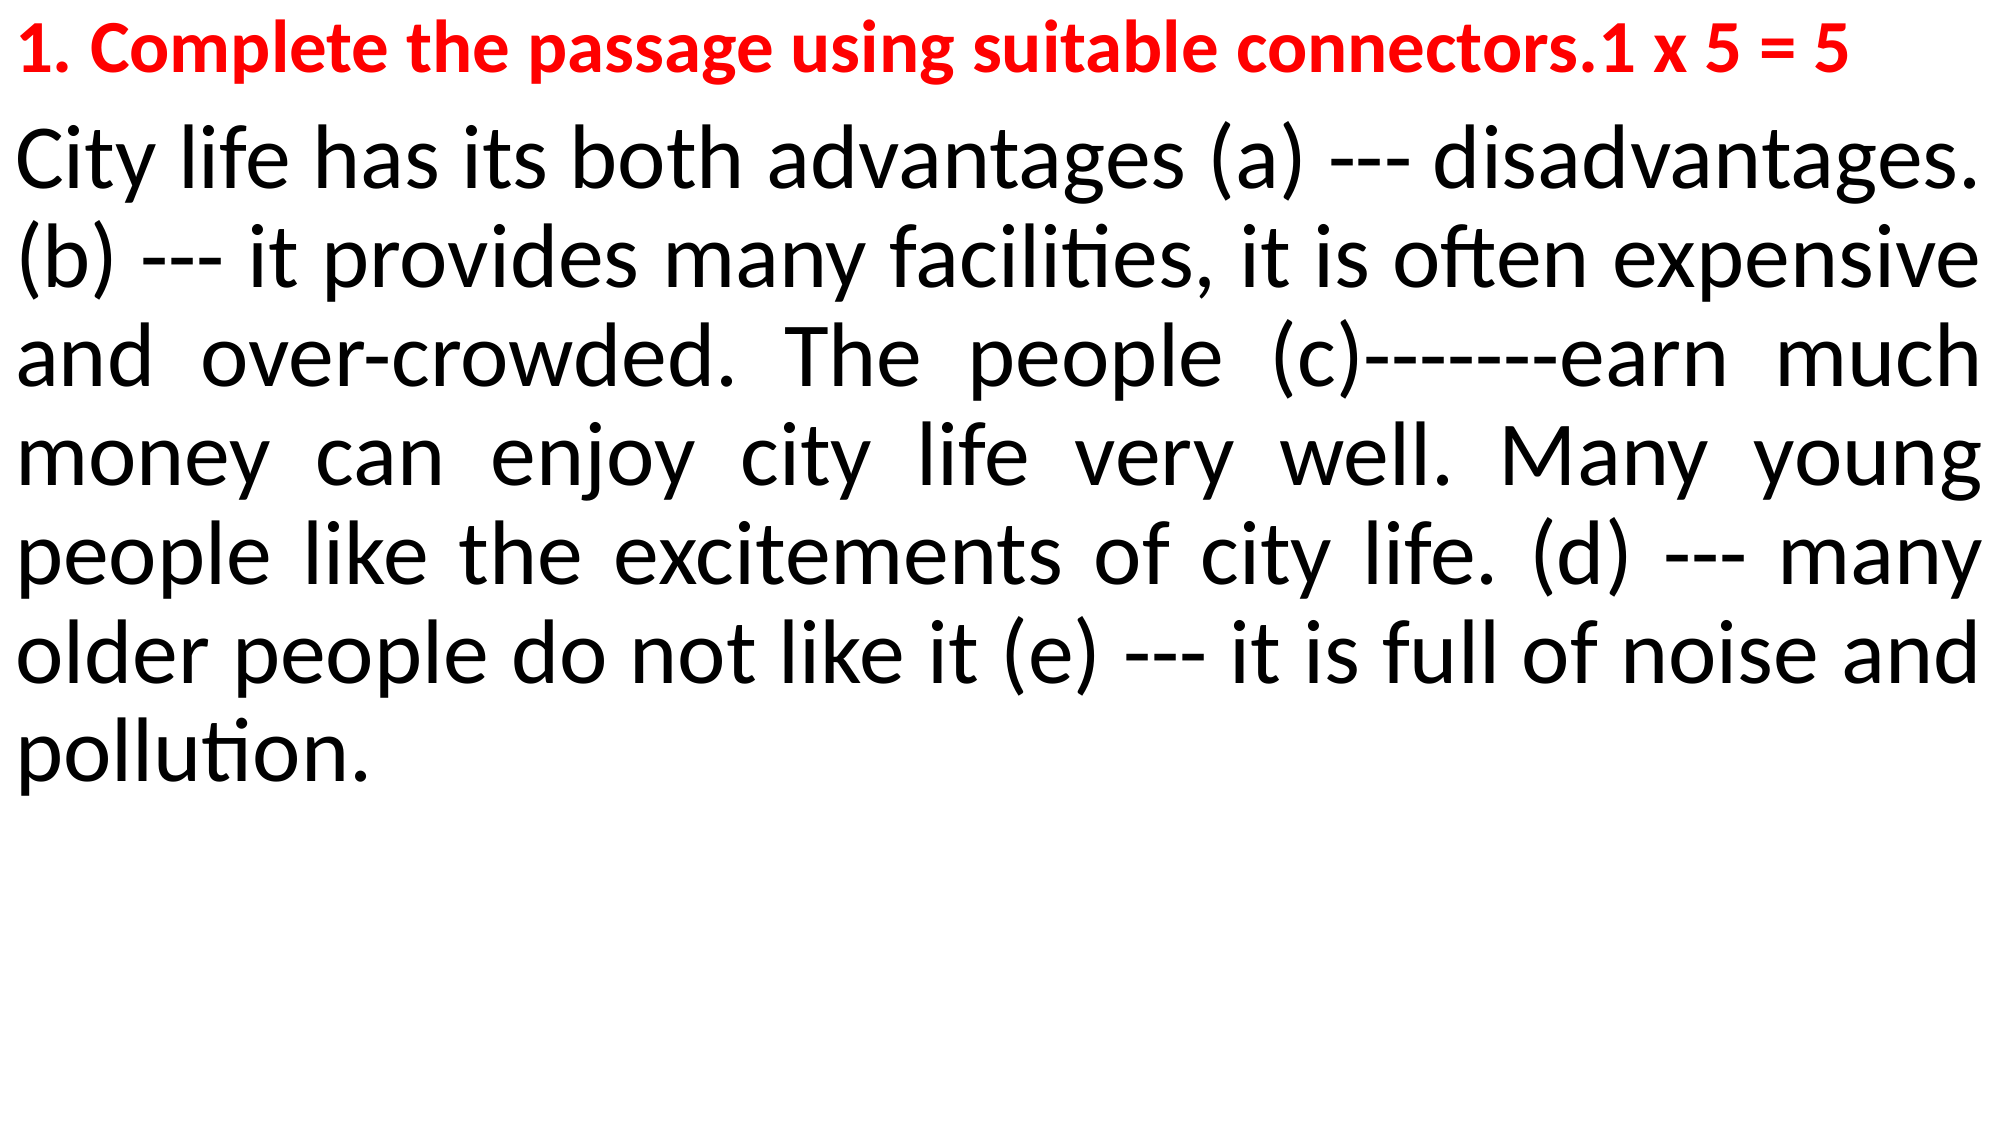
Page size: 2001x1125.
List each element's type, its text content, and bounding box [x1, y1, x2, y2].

list 1. Complete the passage using suitable connectors.1 x 5 = 5 City life has its both advantages (a) --- disadvantages. (b) --- it provides many facilities, it is often expensive and over-crowded. The people (c)-------earn much money can enjoy city life very well. Many young people like the excitements of city life. (d) --- many older people do not like it (e) --- it is full of noise and pollution. [0, 0, 2000, 1125]
